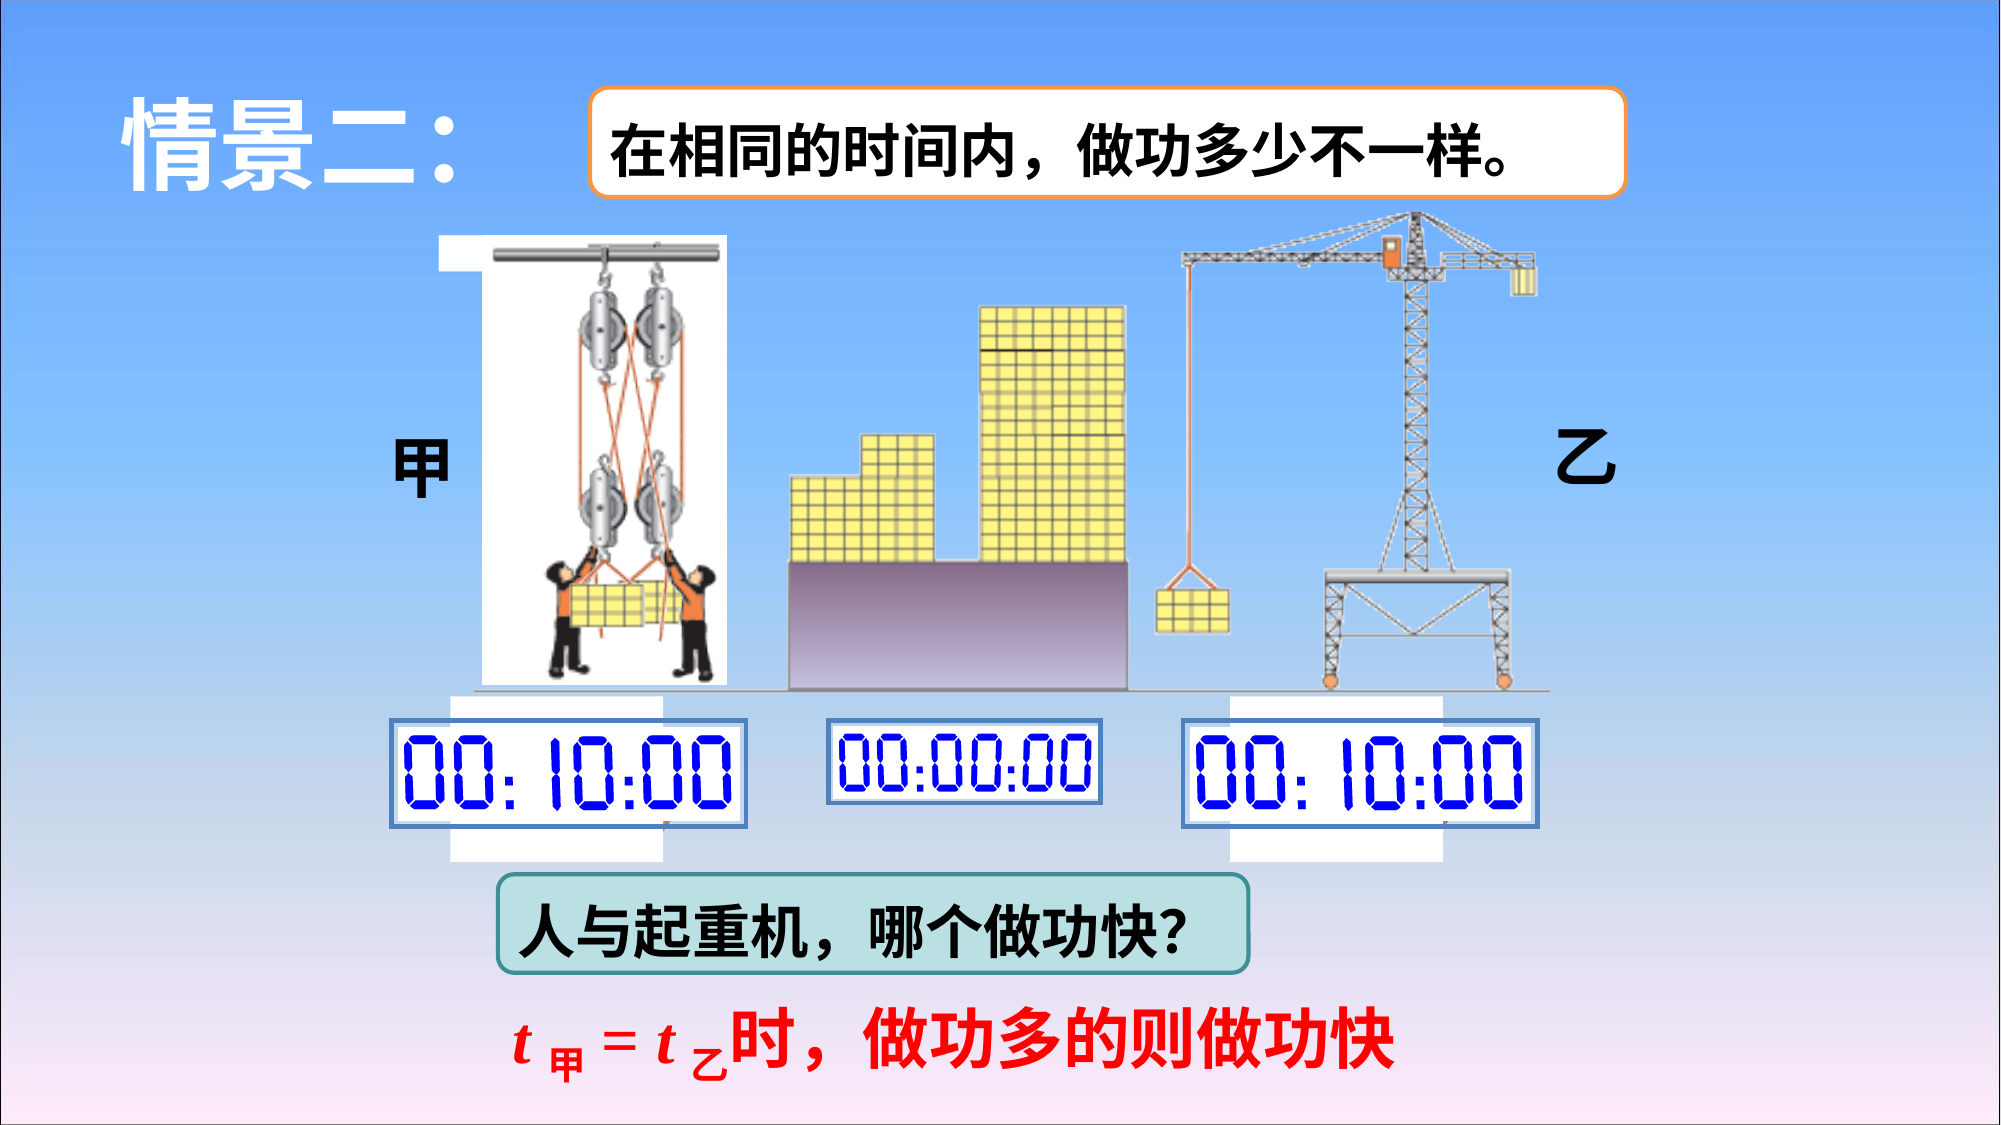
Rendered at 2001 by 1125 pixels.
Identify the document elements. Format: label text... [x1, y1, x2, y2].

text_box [373, 211, 1627, 862]
text_box 在相同的时间内，做功多少不一样。 [587, 85, 1629, 200]
picture [0, 0, 2001, 1125]
text_box 情景二： [104, 74, 539, 210]
text_box t甲= t乙时，做功多的则做功快 [498, 989, 1571, 1095]
text_box 人与起重机，哪个做功快？ [497, 874, 1249, 973]
